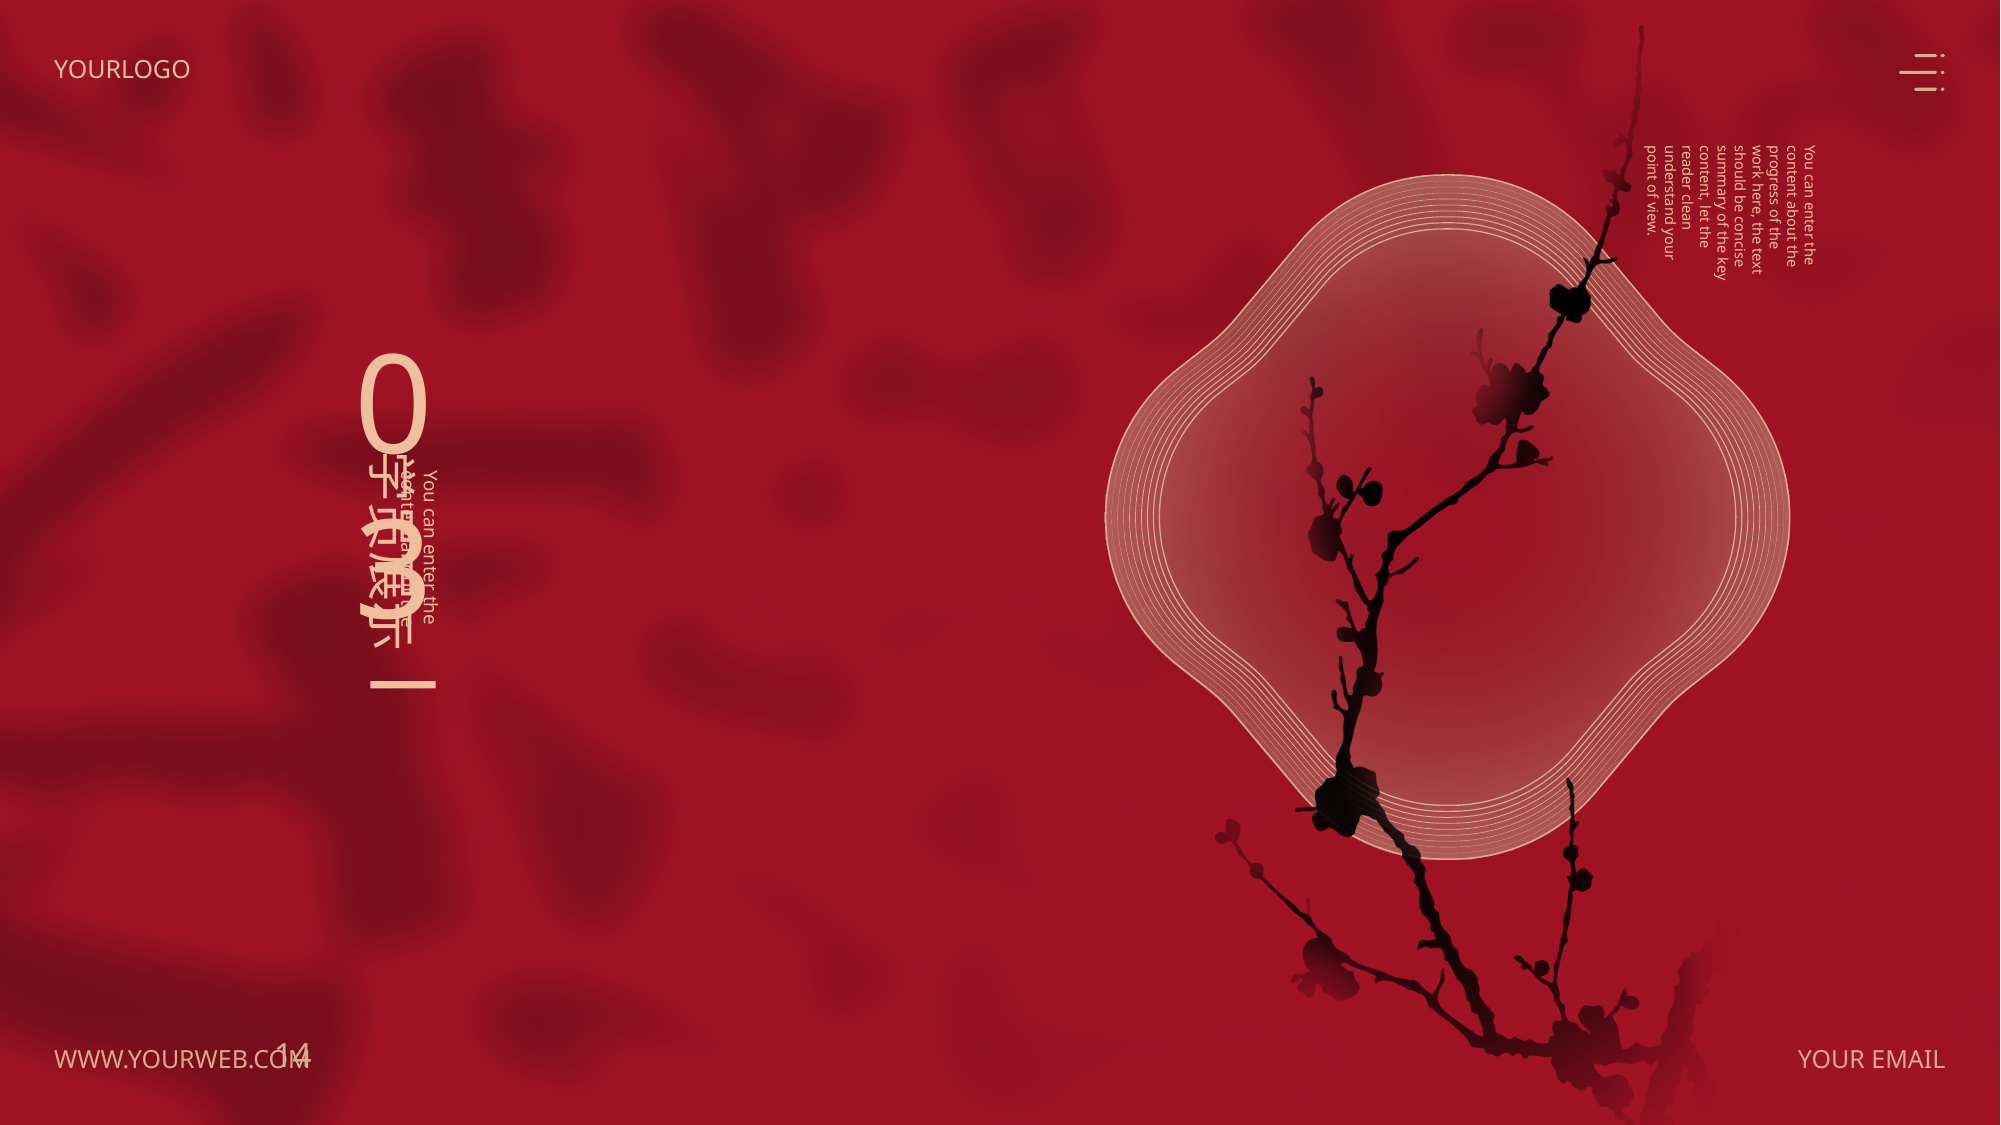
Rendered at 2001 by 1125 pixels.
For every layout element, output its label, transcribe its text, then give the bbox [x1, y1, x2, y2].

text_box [339, 308, 480, 787]
slide_number 14 [258, 1026, 709, 1087]
picture [1215, 25, 1741, 1125]
